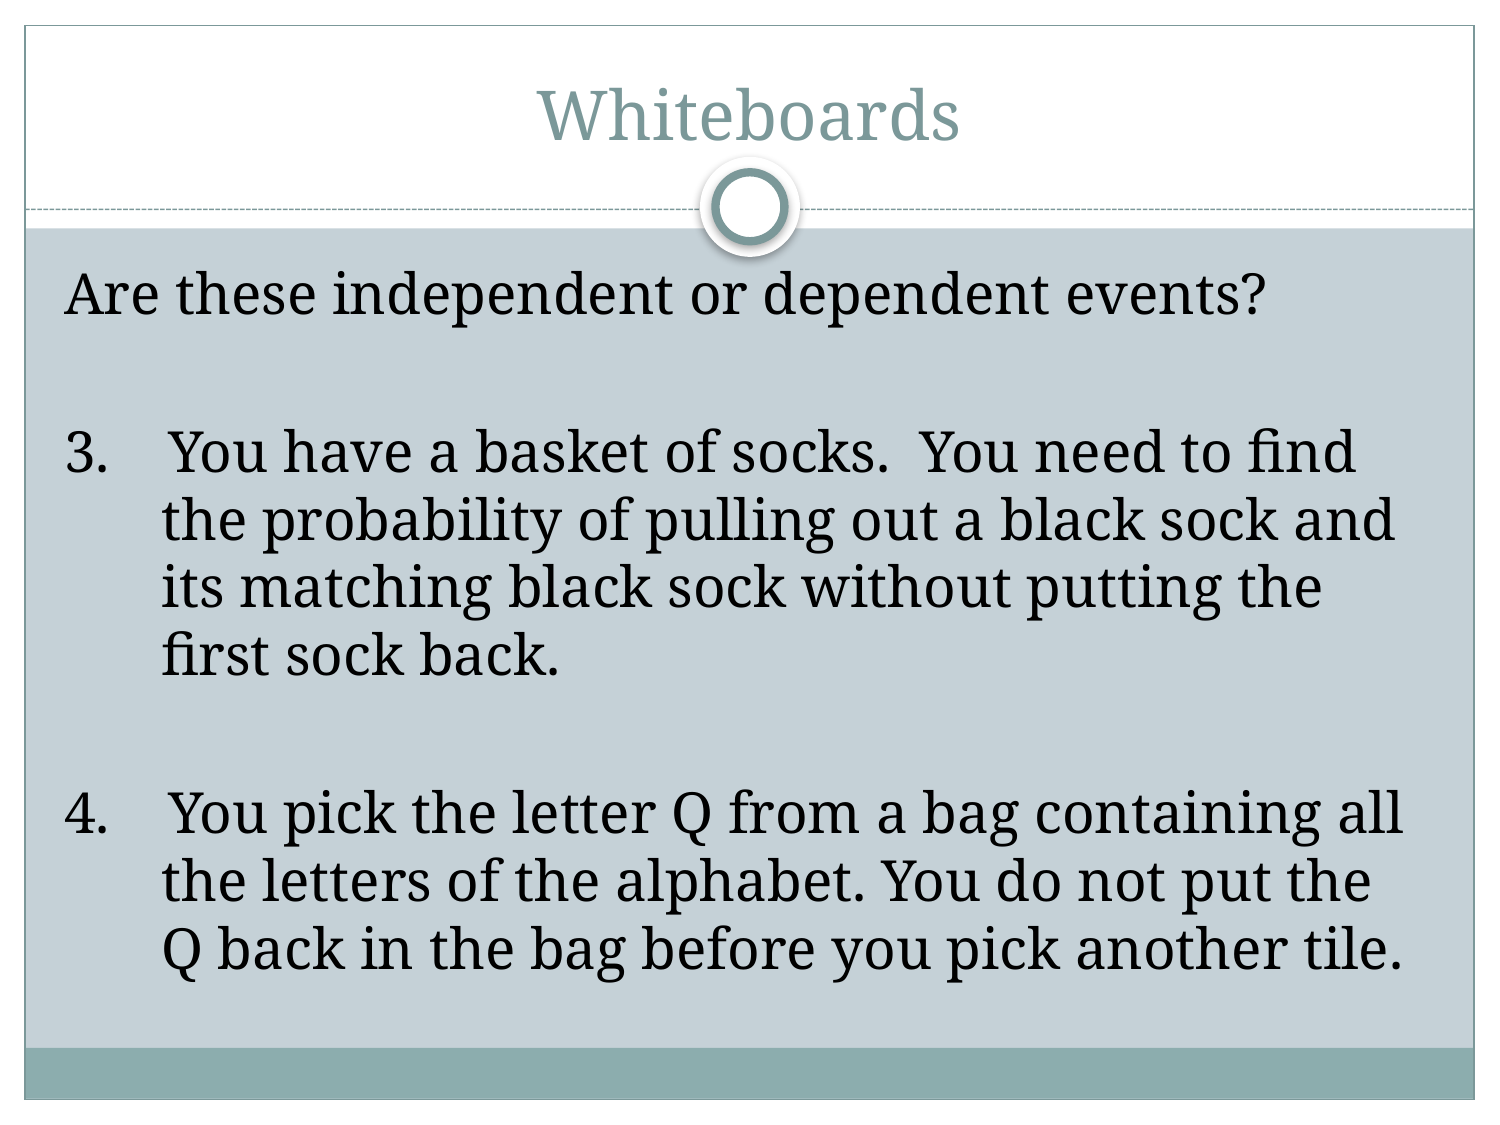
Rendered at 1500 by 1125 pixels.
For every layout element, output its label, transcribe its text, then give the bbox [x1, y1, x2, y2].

list Are these independent or dependent events? 3. You have a basket of socks. You need to find the probability of pulling out a black sock and its matching black sock without putting the first sock back. 4. You pick the letter Q from a bag containing all the letters of the alphabet. You do not put the Q back in the bag before you pick another tile. [49, 250, 1445, 1001]
title Whiteboards [49, 37, 1450, 162]
